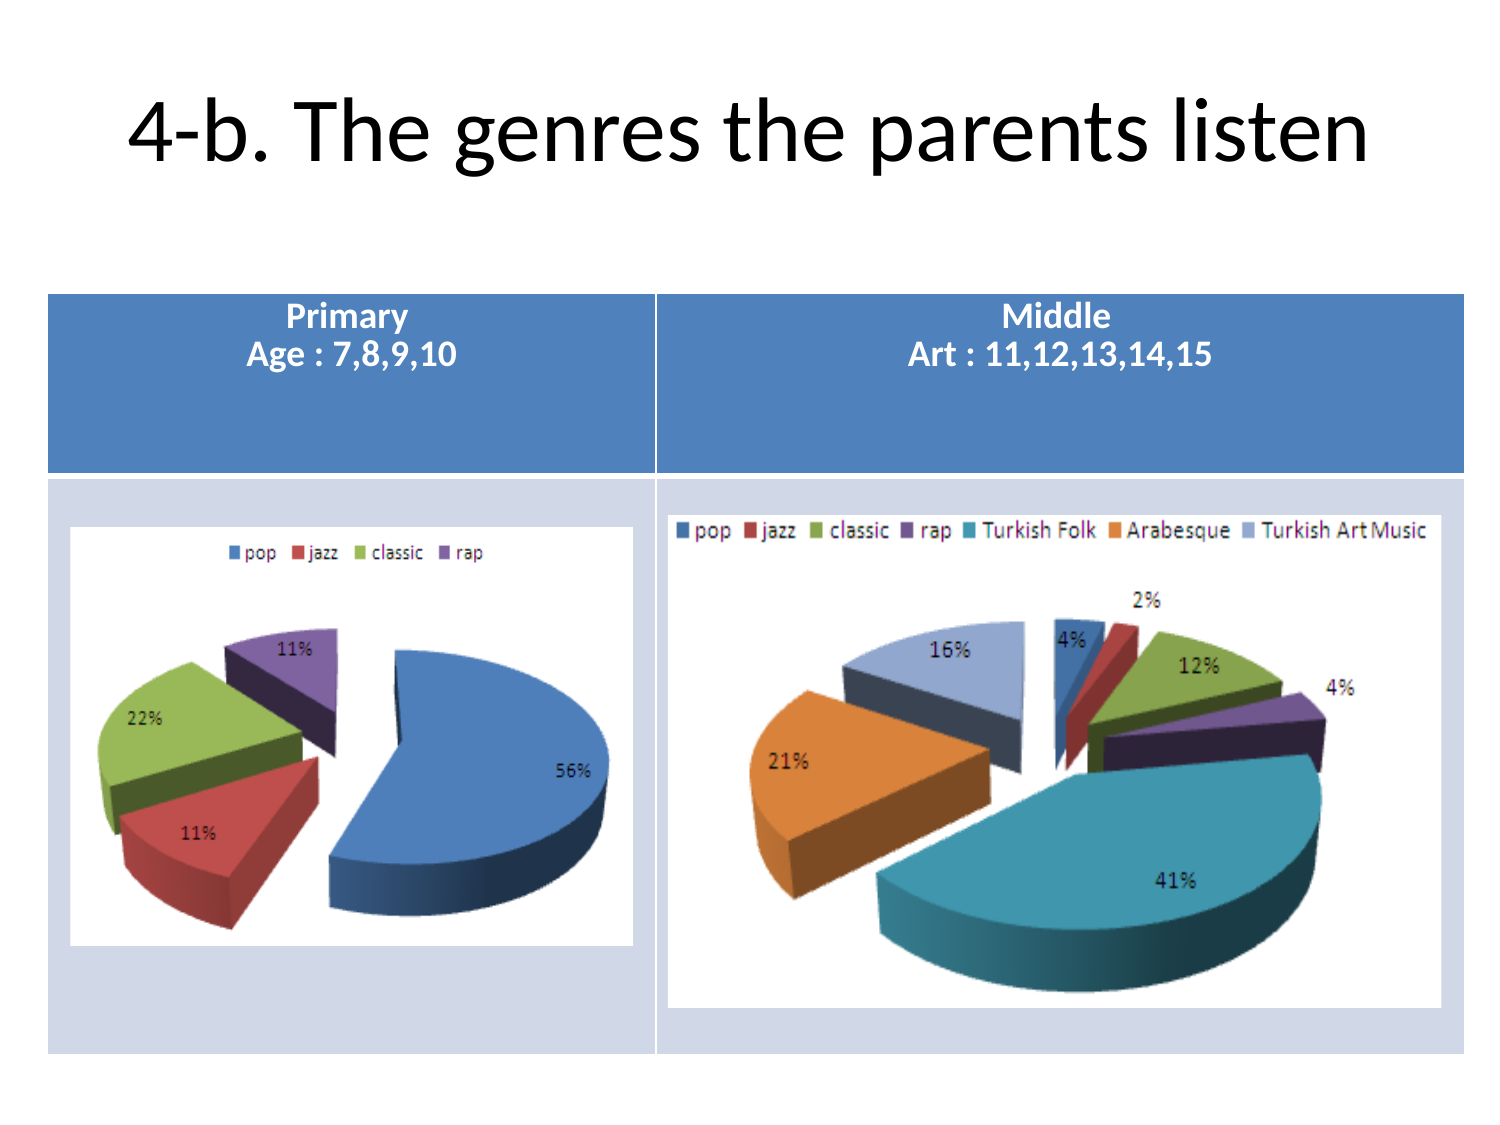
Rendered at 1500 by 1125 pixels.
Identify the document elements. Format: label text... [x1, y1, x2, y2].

picture [667, 515, 1442, 1008]
table_header Primary Age : 7,8,9,10 [48, 294, 655, 473]
picture [70, 527, 634, 946]
title 4-b. The genres the parents listen [75, 45, 1425, 233]
table_cell [48, 479, 655, 1054]
table_cell [657, 479, 1464, 1054]
table_header Middle Art : 11,12,13,14,15 [657, 294, 1464, 473]
